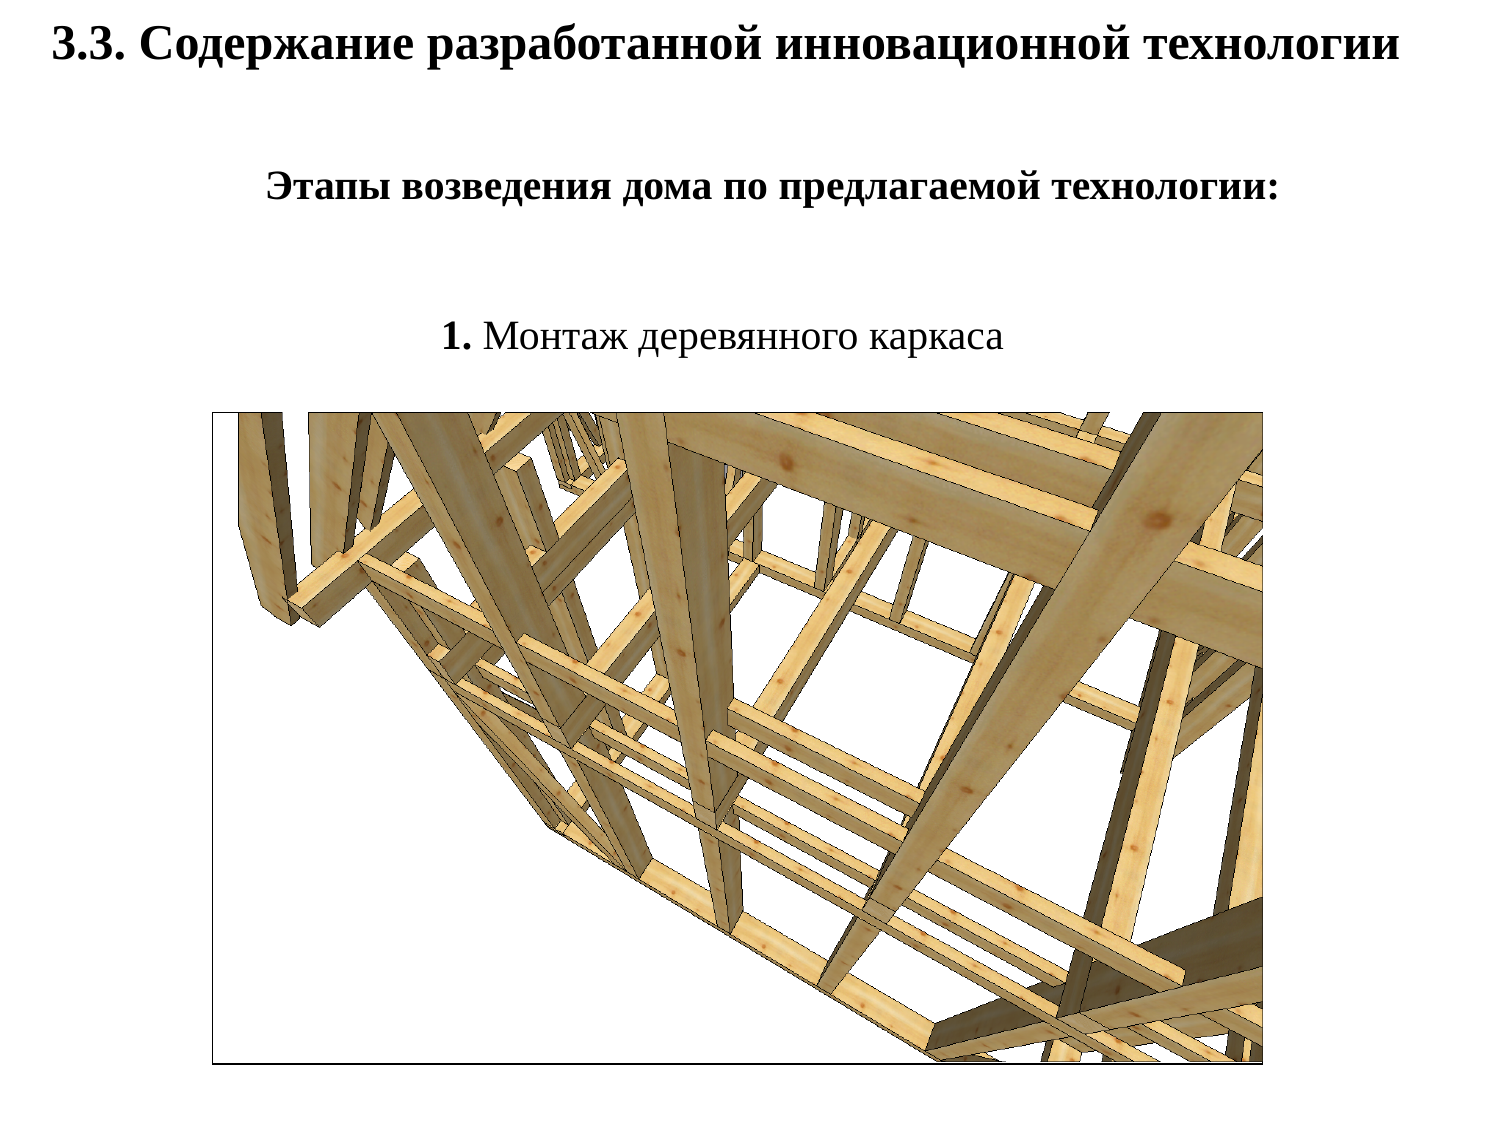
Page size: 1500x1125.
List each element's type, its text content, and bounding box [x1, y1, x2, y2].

text_box 1. Монтаж деревянного каркаса [426, 300, 1030, 365]
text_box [212, 412, 1263, 1065]
list Этапы возведения дома по предлагаемой технологии: [249, 149, 1500, 250]
title 3.3. Содержание разработанной инновационной технологии [24, 37, 1450, 143]
